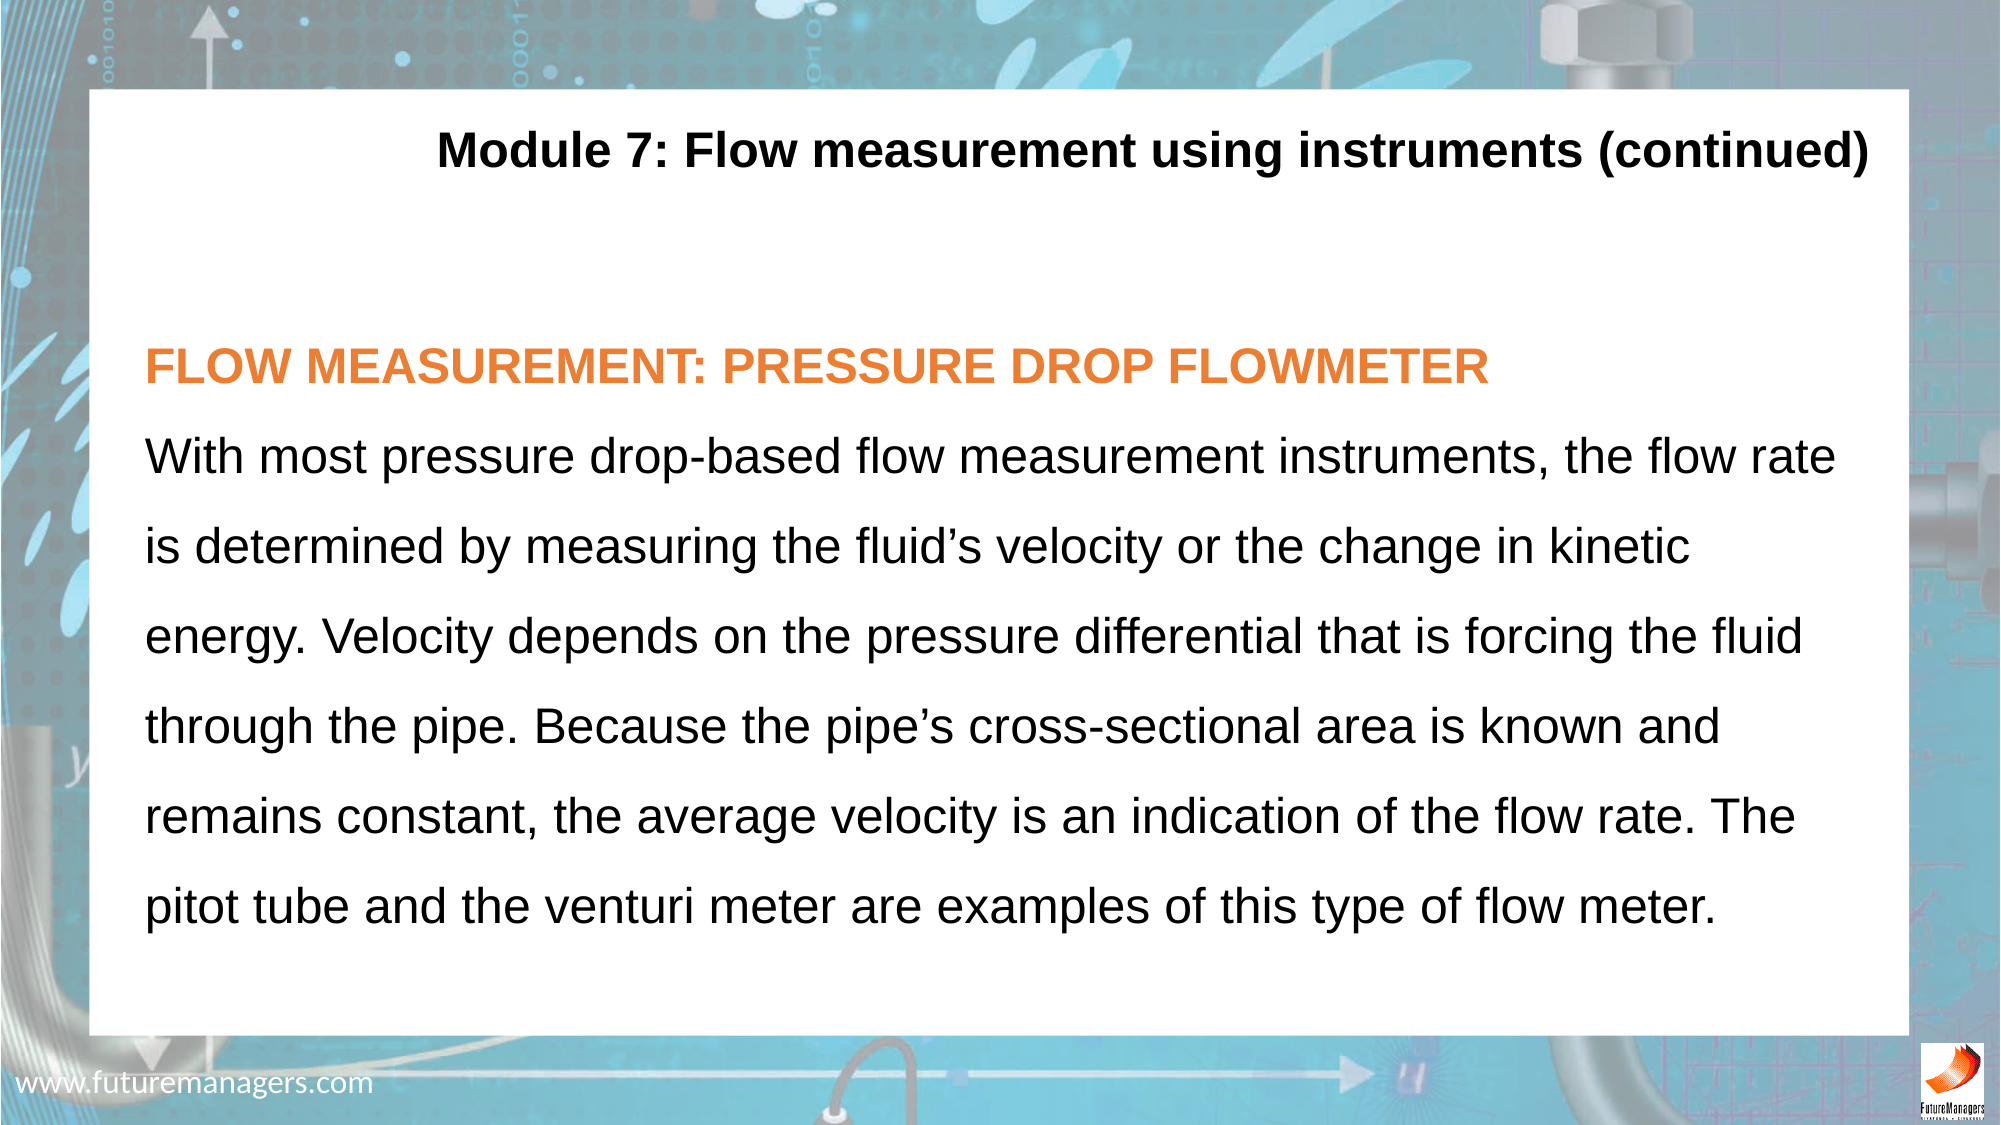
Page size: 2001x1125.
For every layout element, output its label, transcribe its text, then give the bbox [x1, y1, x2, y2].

text_box Module 7: Flow measurement using instruments (continued) [109, 109, 1886, 185]
text_box FLOW MEASUREMENT: PRESSURE DROP FLOWMETER With most pressure drop-based flow measurement instruments, the flow rate is determined by measuring the fluid’s velocity or the change in kinetic energy. Velocity depends on the pressure differential that is forcing the fluid through the pipe. Because the pipe’s cross-sectional area is known and remains constant, the average velocity is an indication of the flow rate. The pitot tube and the venturi meter are examples of this type of flow meter. [130, 295, 1869, 941]
text_box [88, 88, 1910, 1037]
picture [1921, 1043, 1984, 1120]
text_box www.futuremanagers.com [0, 1052, 1447, 1108]
